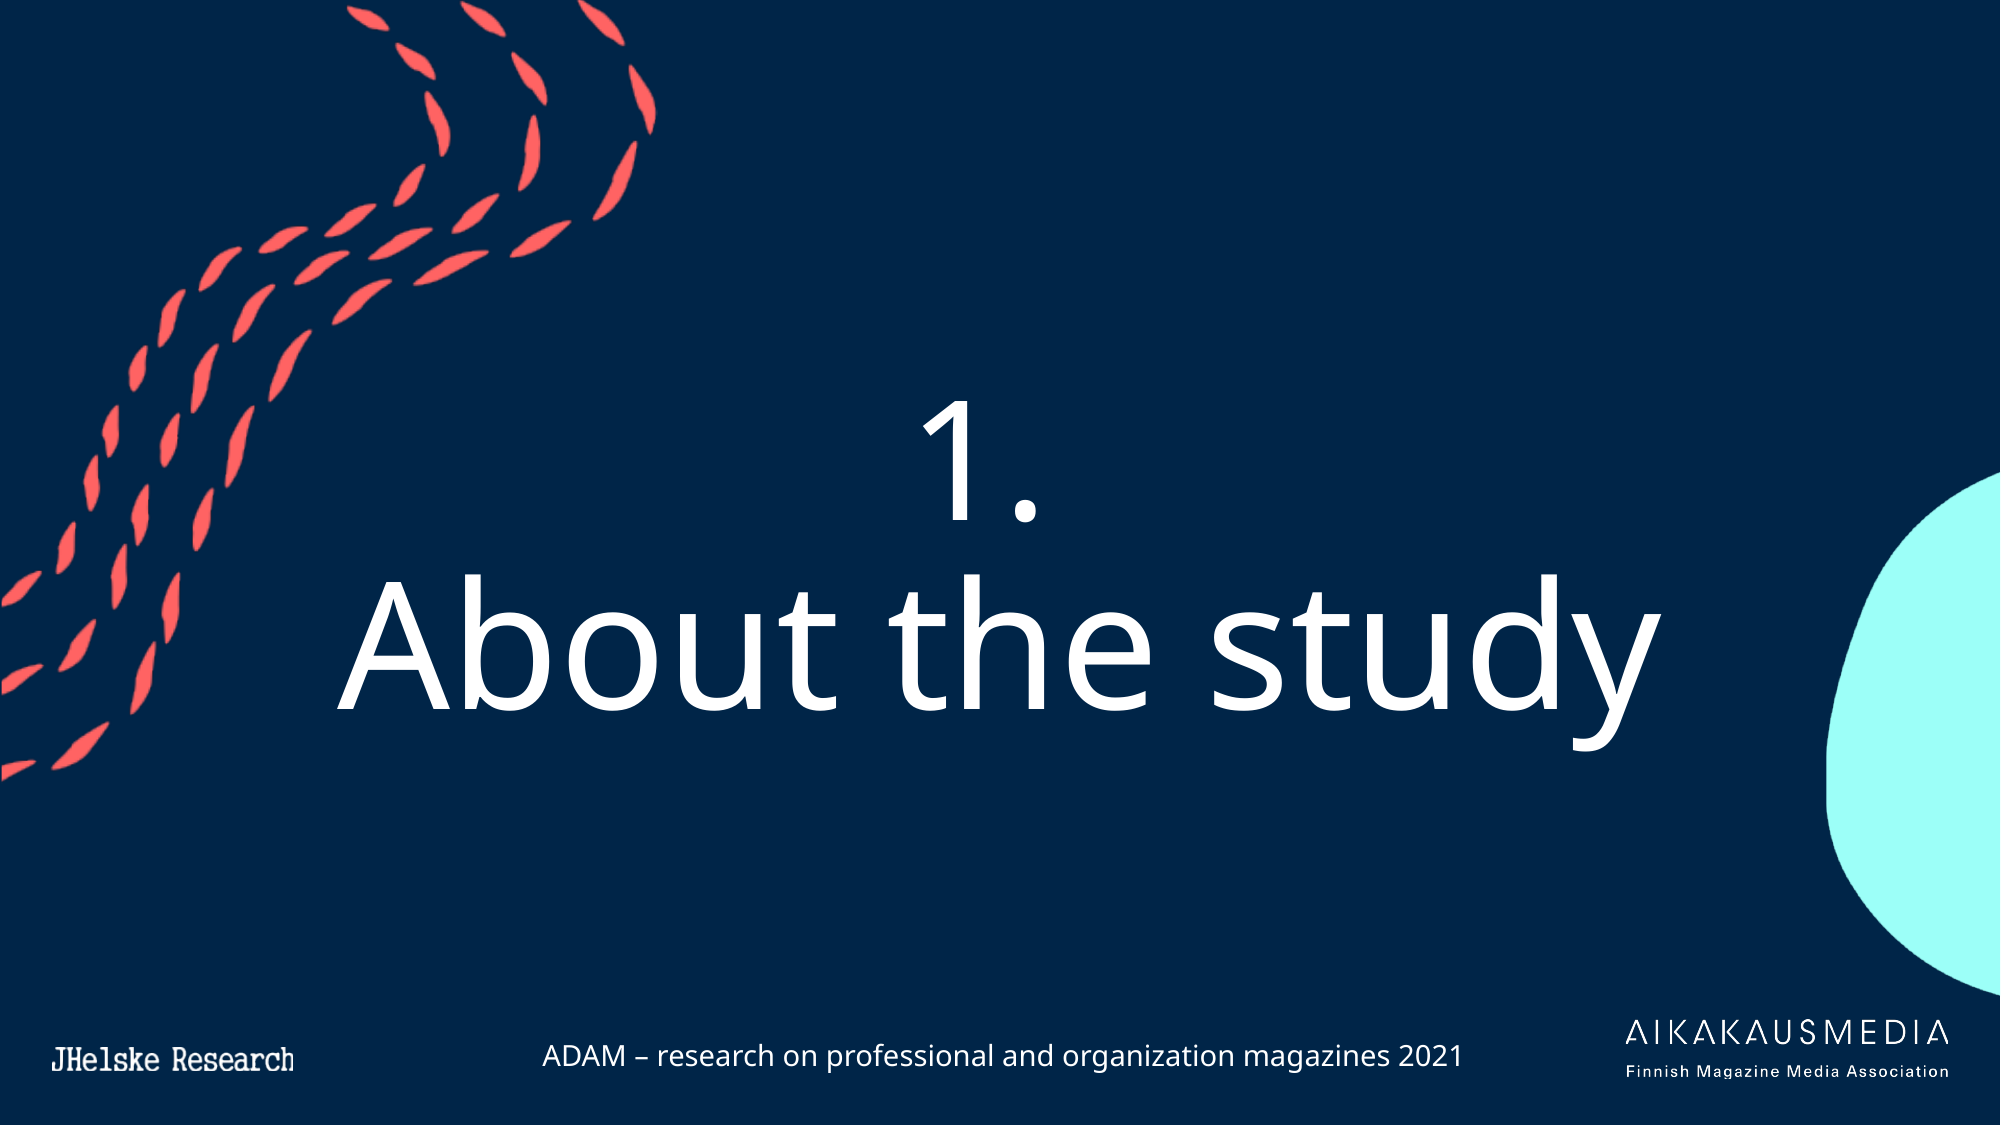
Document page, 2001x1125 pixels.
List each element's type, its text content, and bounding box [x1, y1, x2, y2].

picture [1, 0, 683, 809]
title 1. About the study [137, 265, 1863, 860]
